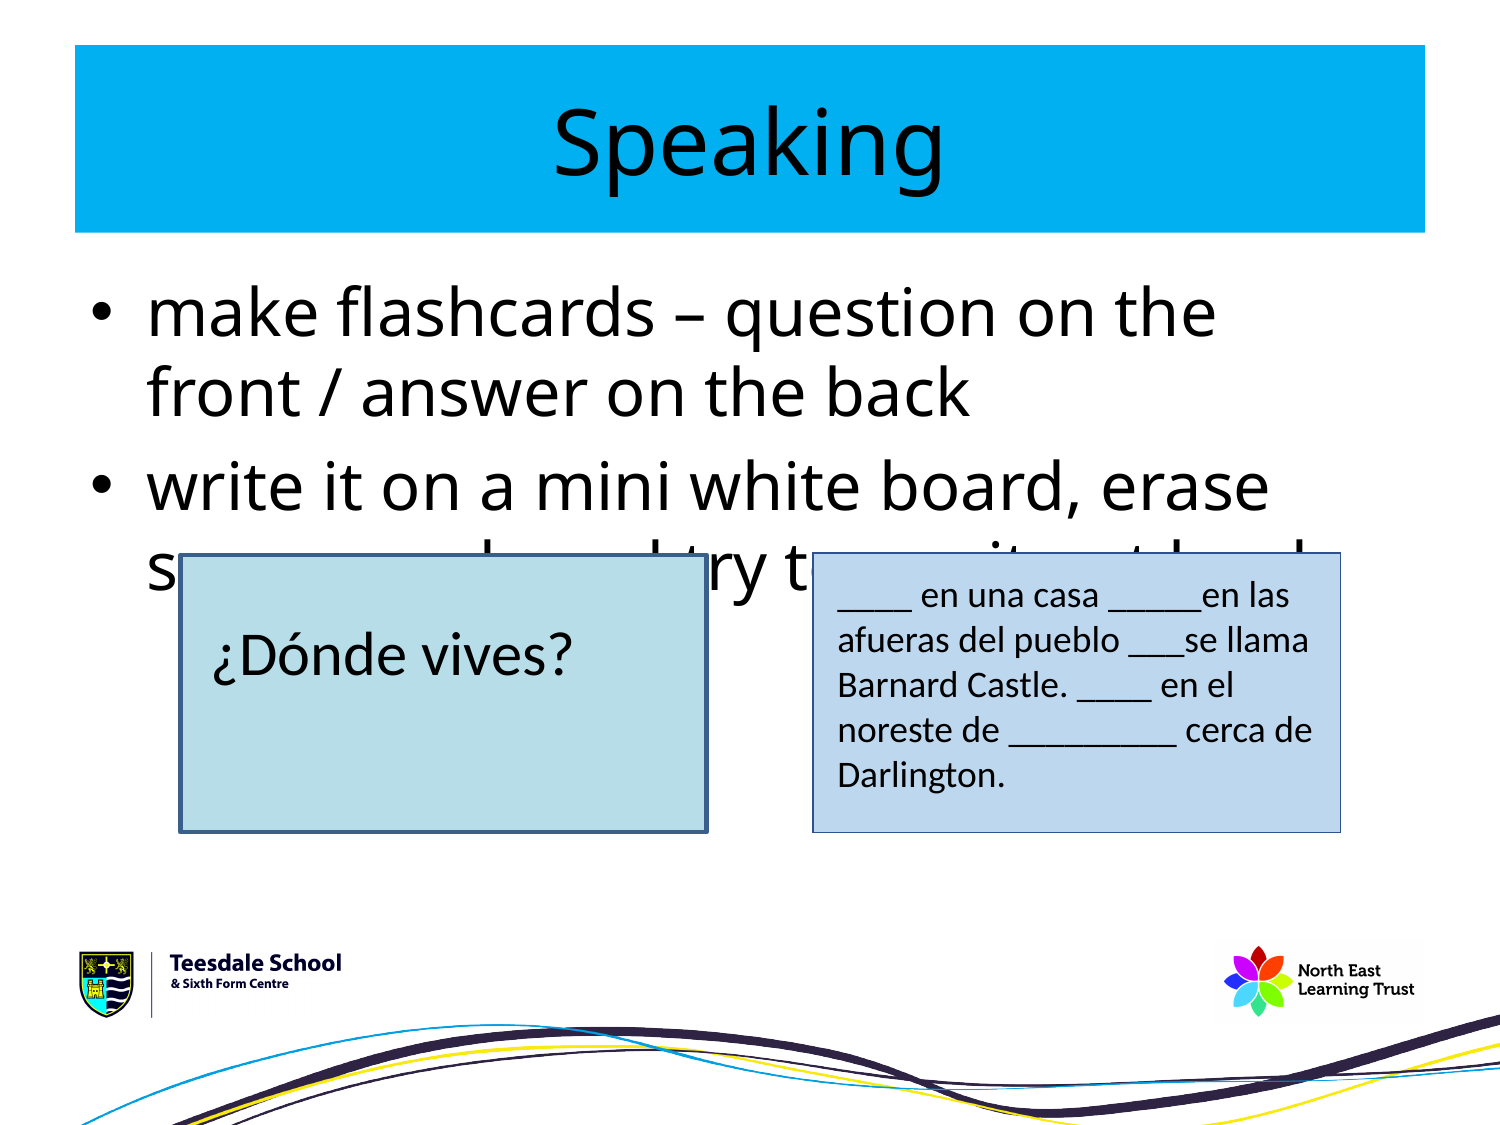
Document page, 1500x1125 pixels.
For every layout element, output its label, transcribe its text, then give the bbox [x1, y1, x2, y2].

picture [812, 552, 1341, 833]
picture [0, 918, 1500, 1125]
text_box [178, 553, 709, 834]
list make flashcards – question on the front / answer on the back write it on a mini white board, erase some words and try to say it out loud [75, 262, 1425, 870]
text_box ¿Dónde vives? [195, 605, 647, 696]
title Speaking [75, 45, 1425, 233]
